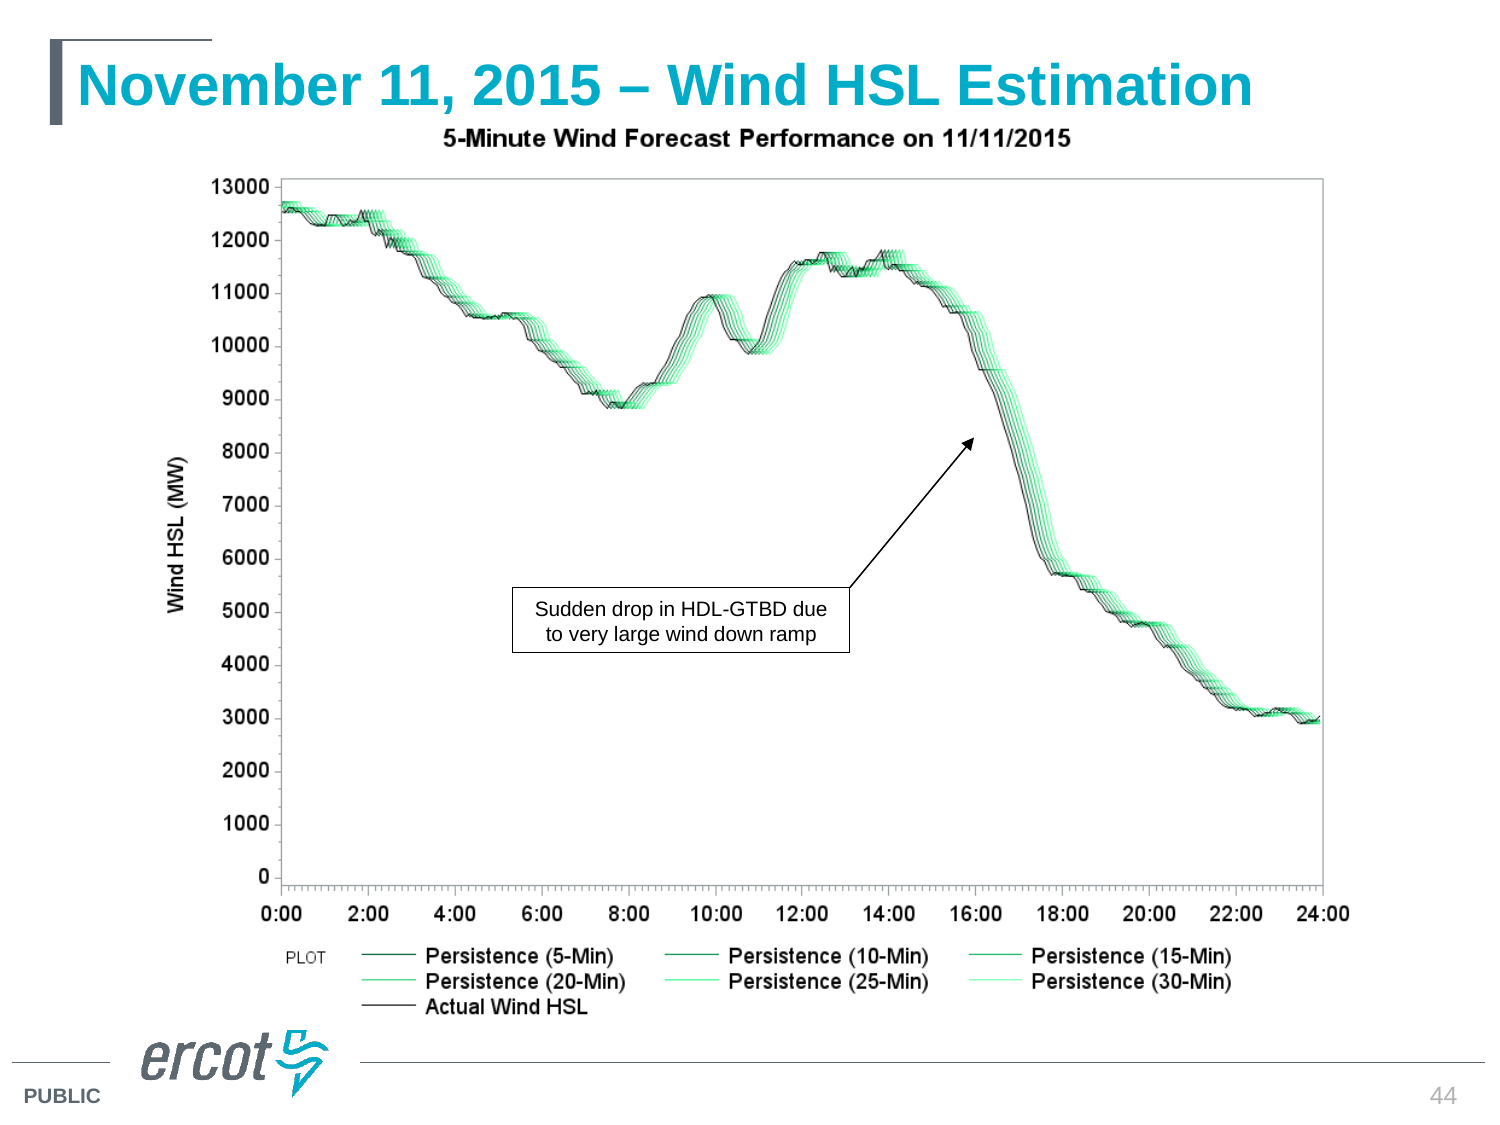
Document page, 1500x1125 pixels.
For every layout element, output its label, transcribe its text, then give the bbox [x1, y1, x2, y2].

title November 11, 2015 – Wind HSL Estimation [62, 39, 1450, 125]
slide_number 44 [1400, 1076, 1488, 1113]
picture [137, 124, 1360, 1100]
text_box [849, 437, 975, 588]
